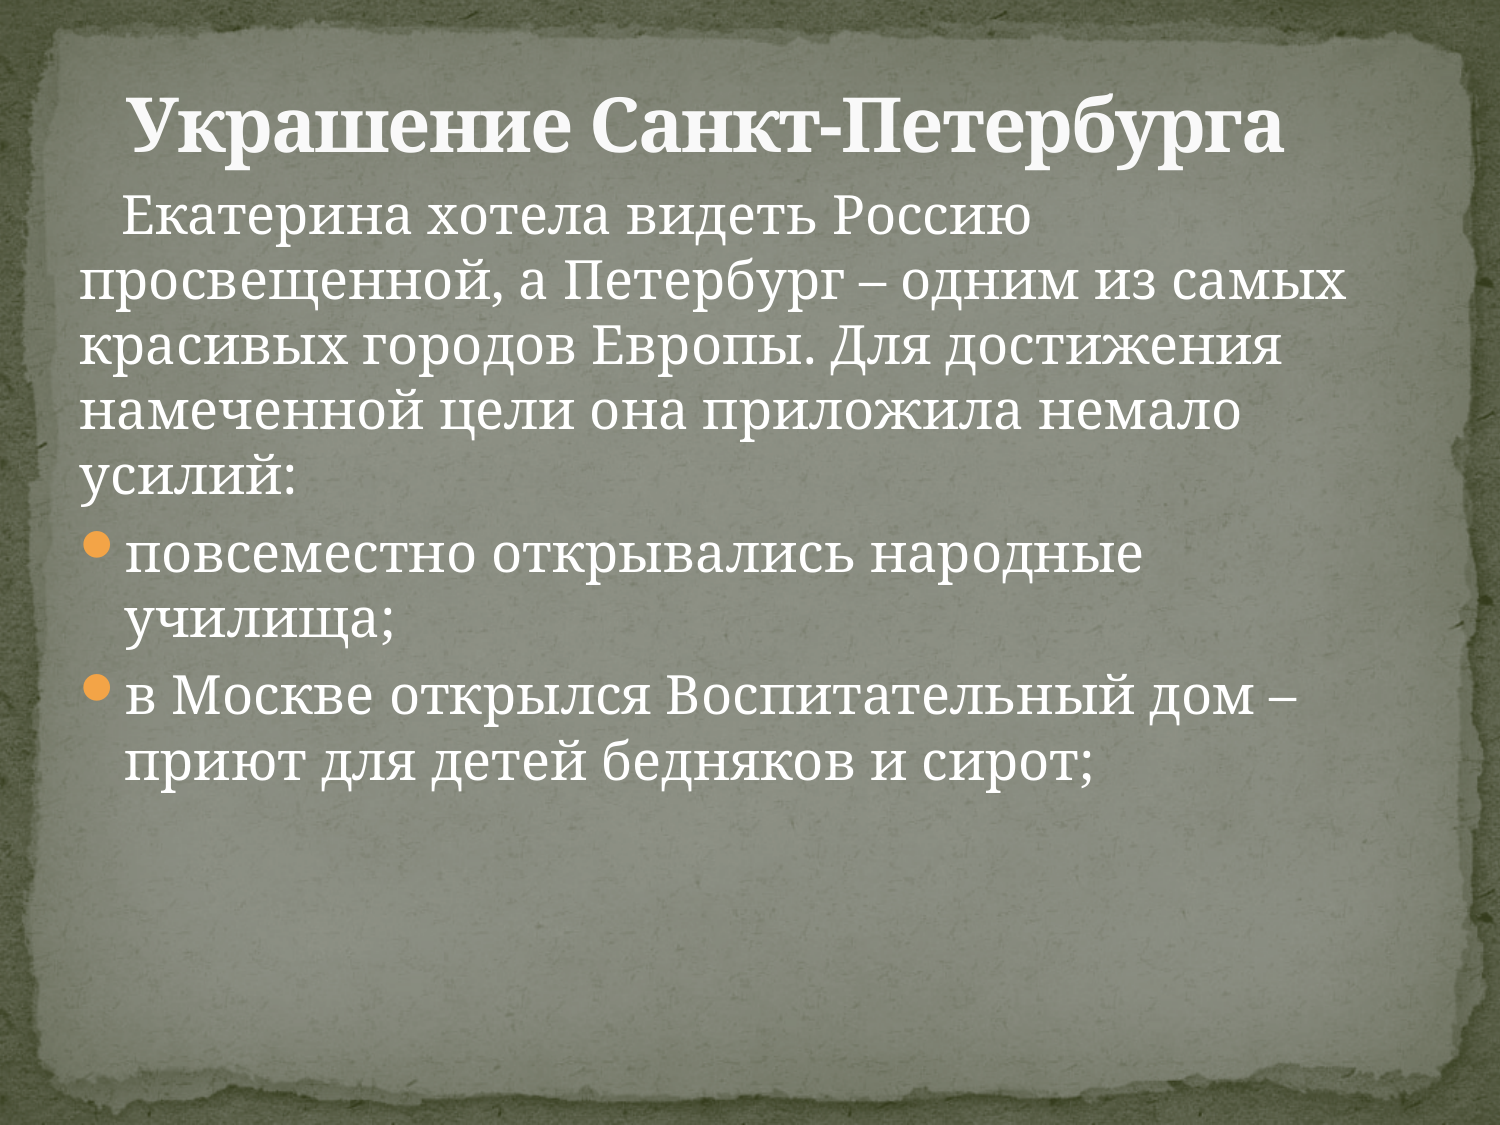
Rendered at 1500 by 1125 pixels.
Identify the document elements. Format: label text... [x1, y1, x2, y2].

list Екатерина хотела видеть Россию просвещенной, а Петербург – одним из самых красивых городов Европы. Для достижения намеченной цели она приложила немало усилий: повсеместно открывались народные училища; в Москве открылся Воспитательный дом – приют для детей бедняков и сирот; [64, 172, 1415, 923]
title Украшение Санкт-Петербурга [112, 66, 1463, 267]
